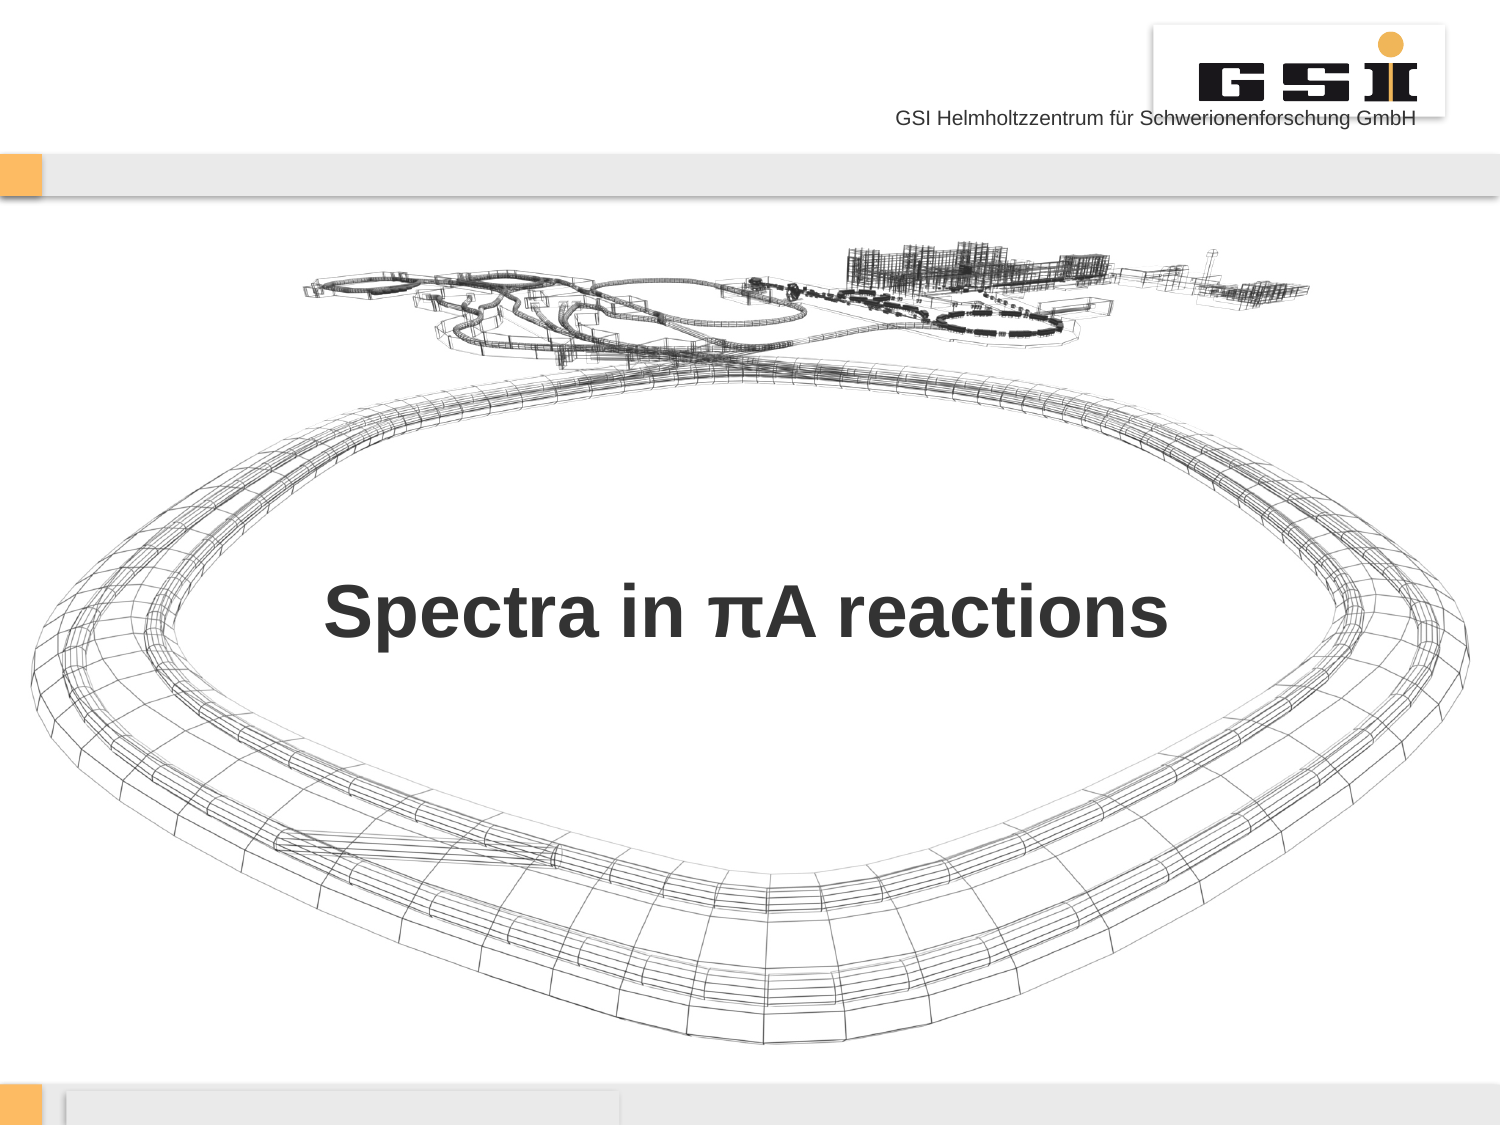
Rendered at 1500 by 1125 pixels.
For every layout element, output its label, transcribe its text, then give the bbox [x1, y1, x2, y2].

subtitle [225, 660, 1275, 756]
picture [1197, 29, 1419, 104]
title Spectra in πA reactions [205, 532, 1290, 661]
picture [18, 232, 1483, 1062]
